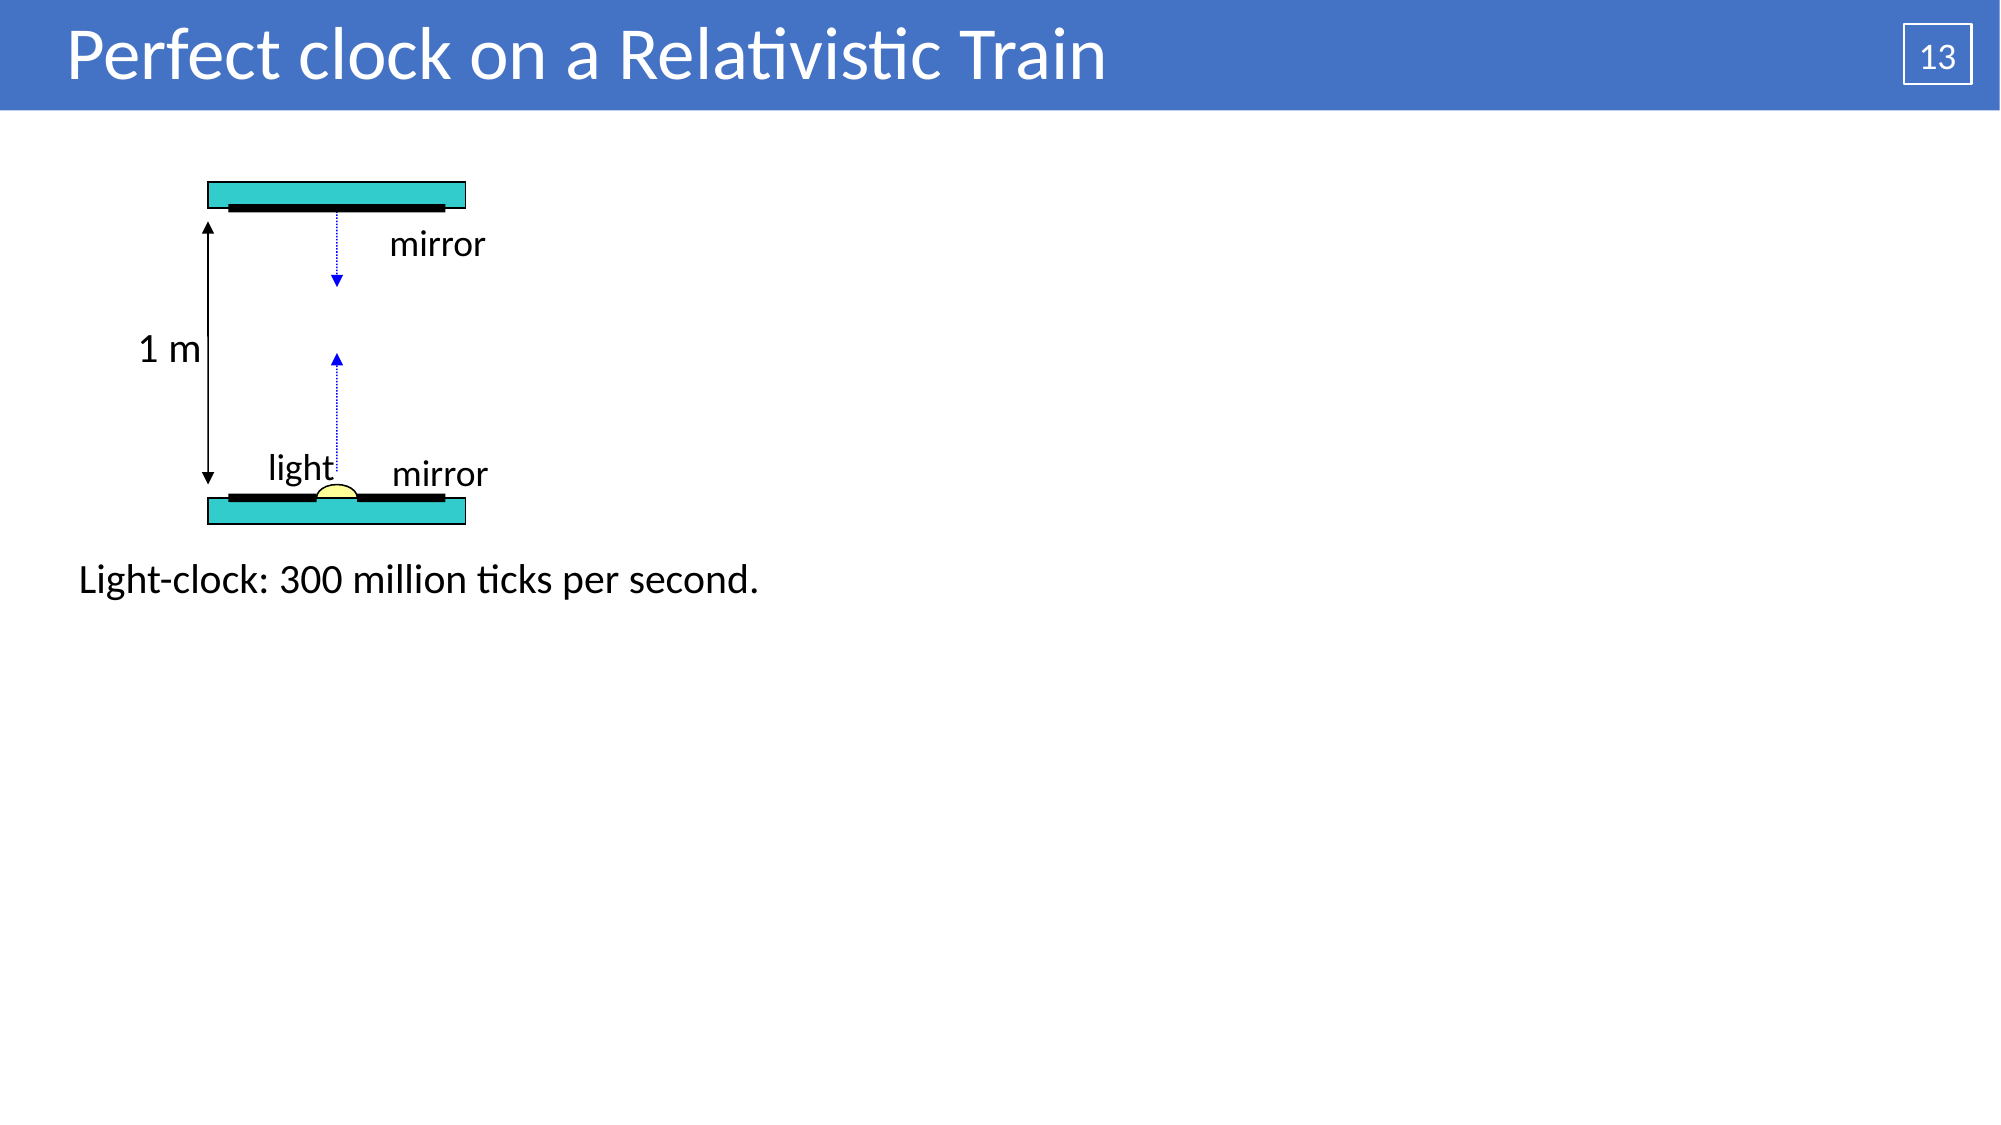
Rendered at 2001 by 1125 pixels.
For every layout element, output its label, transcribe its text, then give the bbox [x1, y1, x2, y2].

text_box Light-clock: 300 million ticks per second. [64, 544, 792, 610]
title Perfect clock on a Relativistic Train [0, 0, 2000, 111]
text_box 13 [1903, 24, 1972, 85]
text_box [122, 181, 505, 525]
